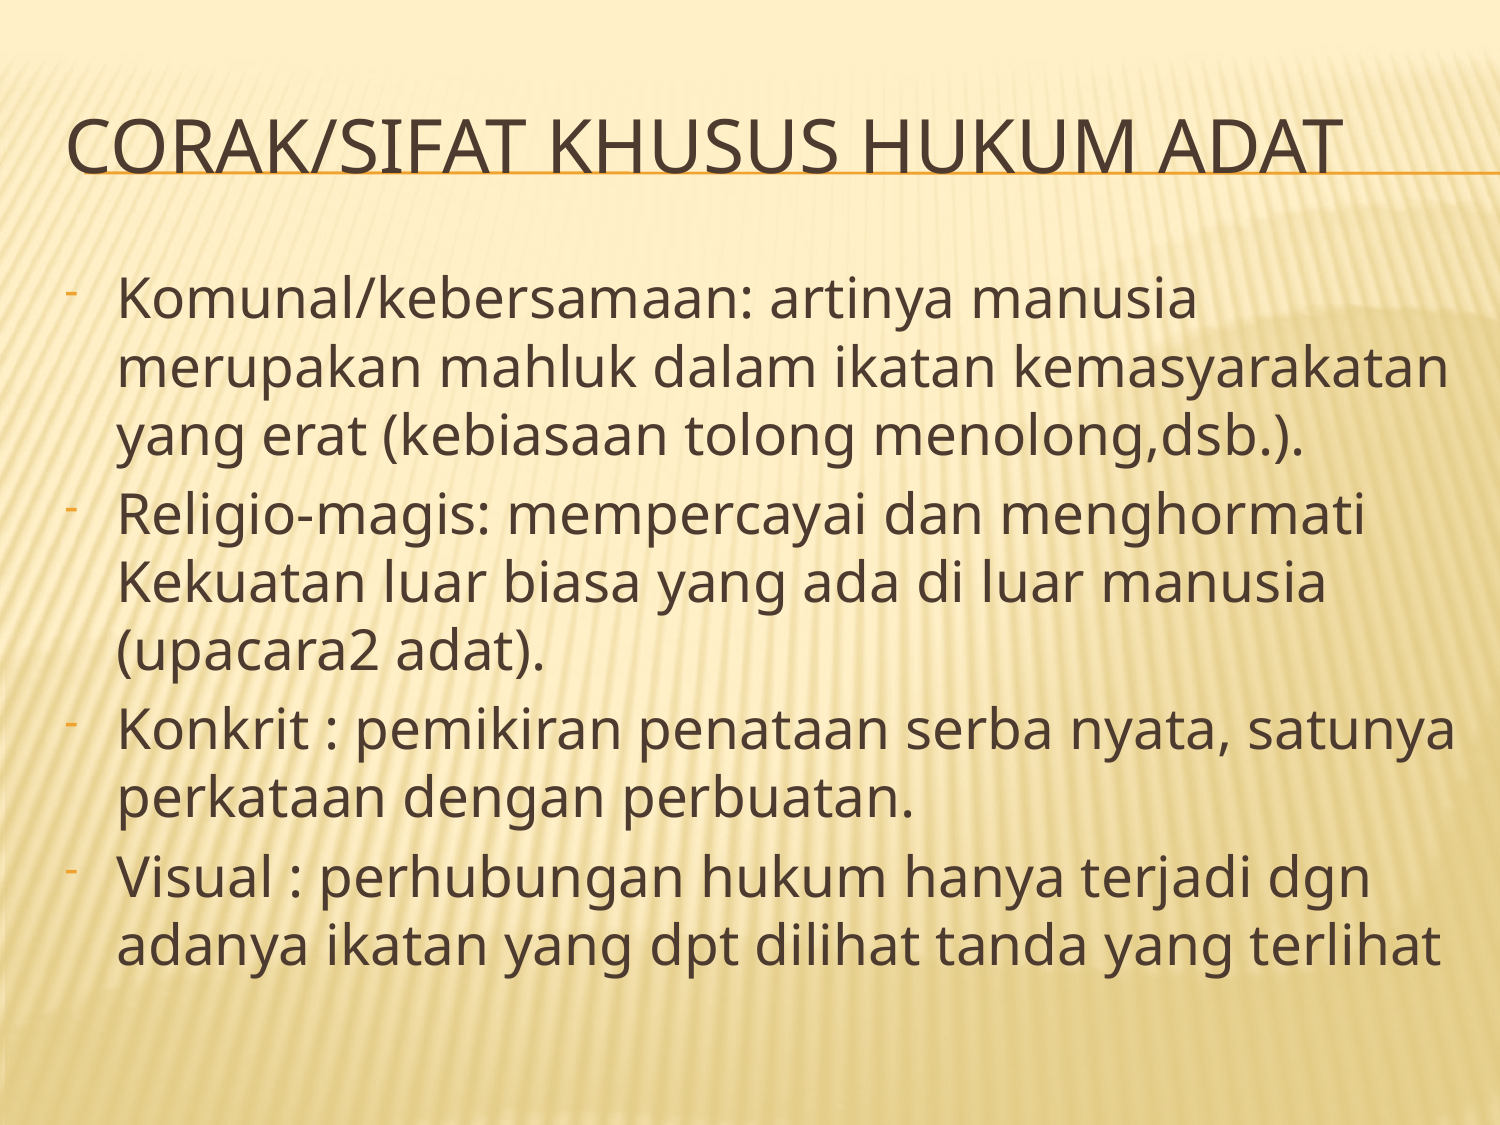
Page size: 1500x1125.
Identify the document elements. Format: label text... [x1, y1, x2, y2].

title CORAK/SIFAT KHUSUS HUKUM ADAT [50, 75, 1475, 213]
list Komunal/kebersamaan: artinya manusia merupakan mahluk dalam ikatan kemasyarakatan yang erat (kebiasaan tolong menolong,dsb.). Religio-magis: mempercayai dan menghormati Kekuatan luar biasa yang ada di luar manusia (upacara2 adat). Konkrit : pemikiran penataan serba nyata, satunya perkataan dengan perbuatan. Visual : perhubungan hukum hanya terjadi dgn adanya ikatan yang dpt dilihat tanda yang terlihat [50, 254, 1475, 998]
